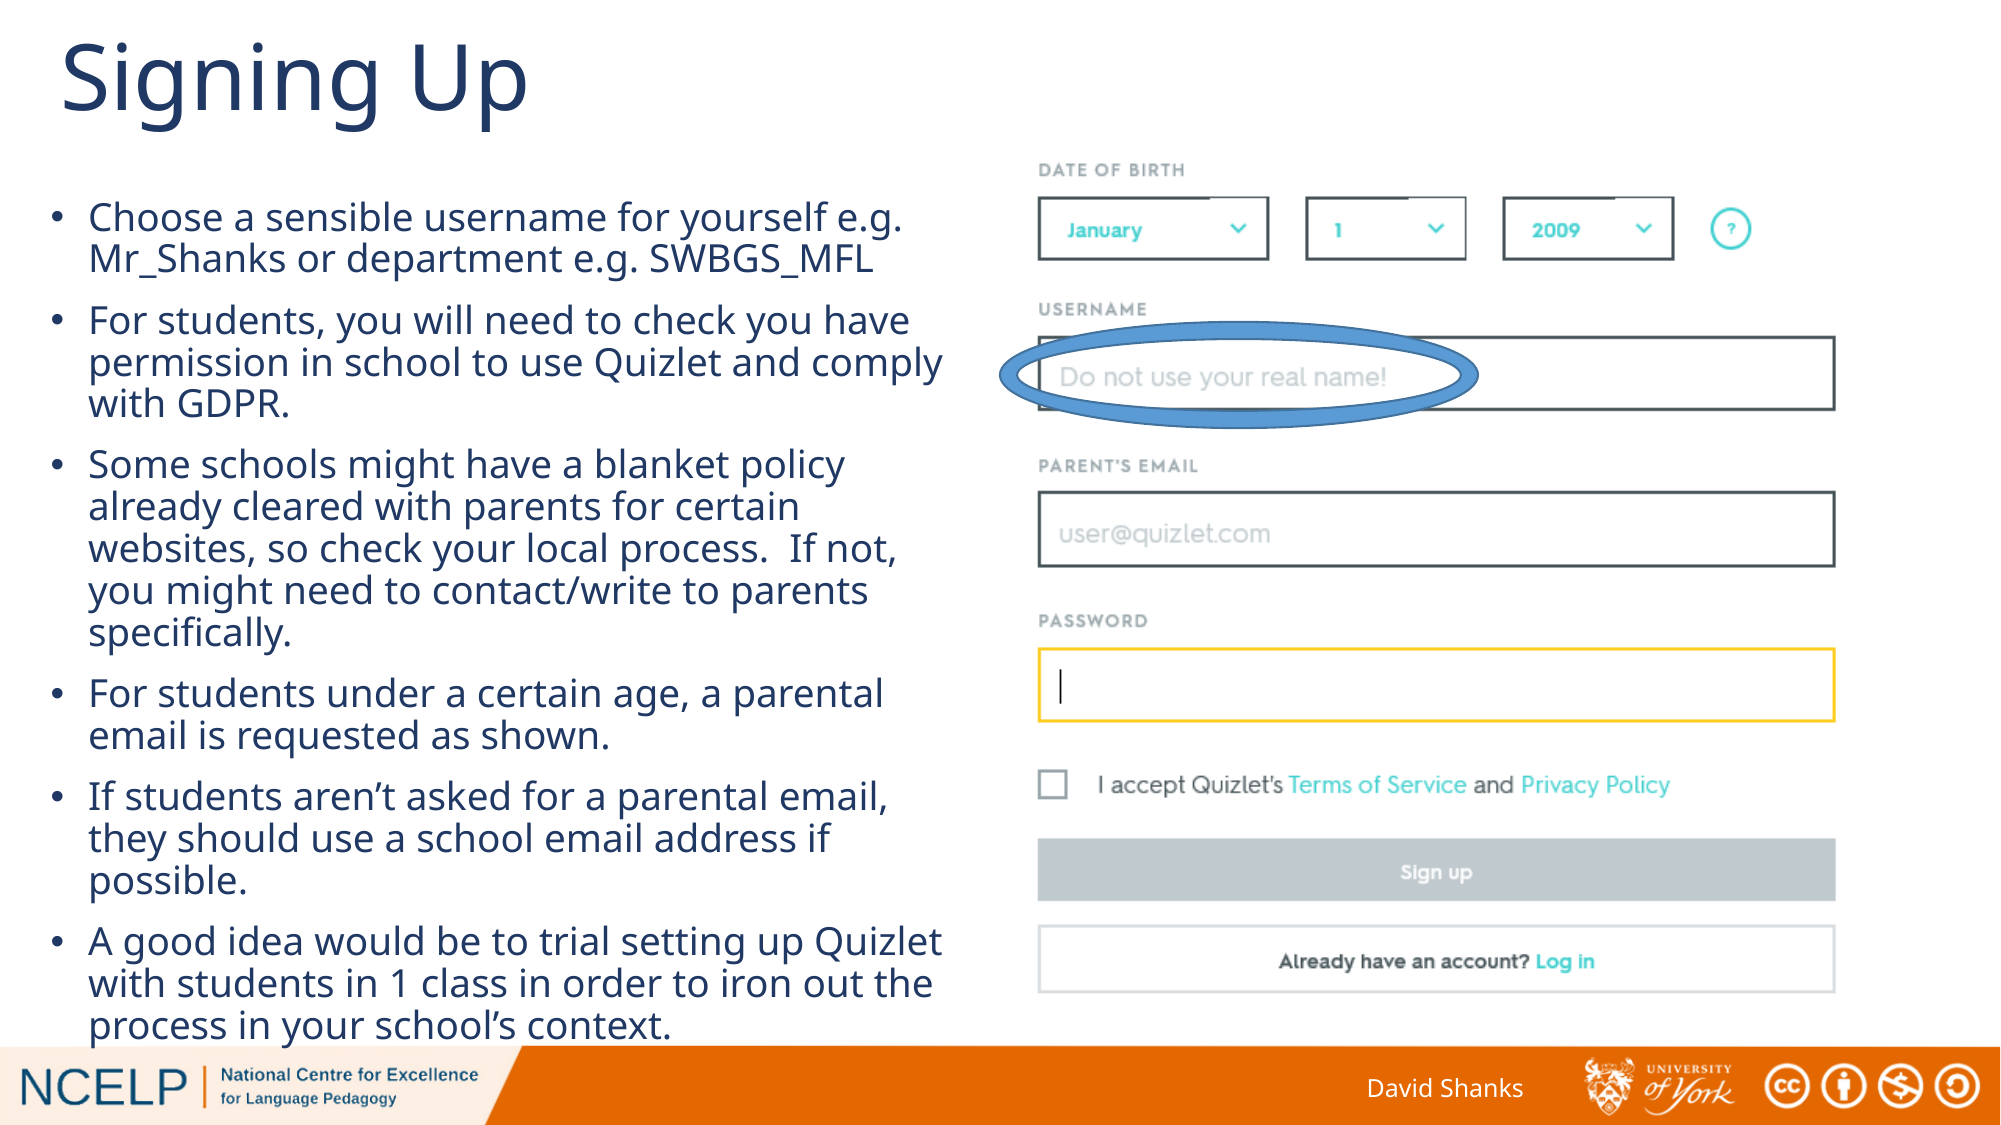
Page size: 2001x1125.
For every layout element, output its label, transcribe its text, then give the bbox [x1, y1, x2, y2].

list Choose a sensible username for yourself e.g. Mr_Shanks or department e.g. SWBGS_MFL For students, you will need to check you have permission in school to use Quizlet and comply with GDPR. Some schools might have a blanket policy already cleared with parents for certain websites, so check your local process. If not, you might need to contact/write to parents specifically. For students under a certain age, a parental email is requested as shown. If students aren’t asked for a parental email, they should use a school email address if possible. A good idea would be to trial setting up Quizlet with students in 1 class in order to iron out the process in your school’s context. [35, 189, 991, 1061]
title Signing Up [45, 0, 1863, 190]
picture [0, 0, 2001, 1125]
text_box David Shanks [1351, 1065, 1678, 1110]
